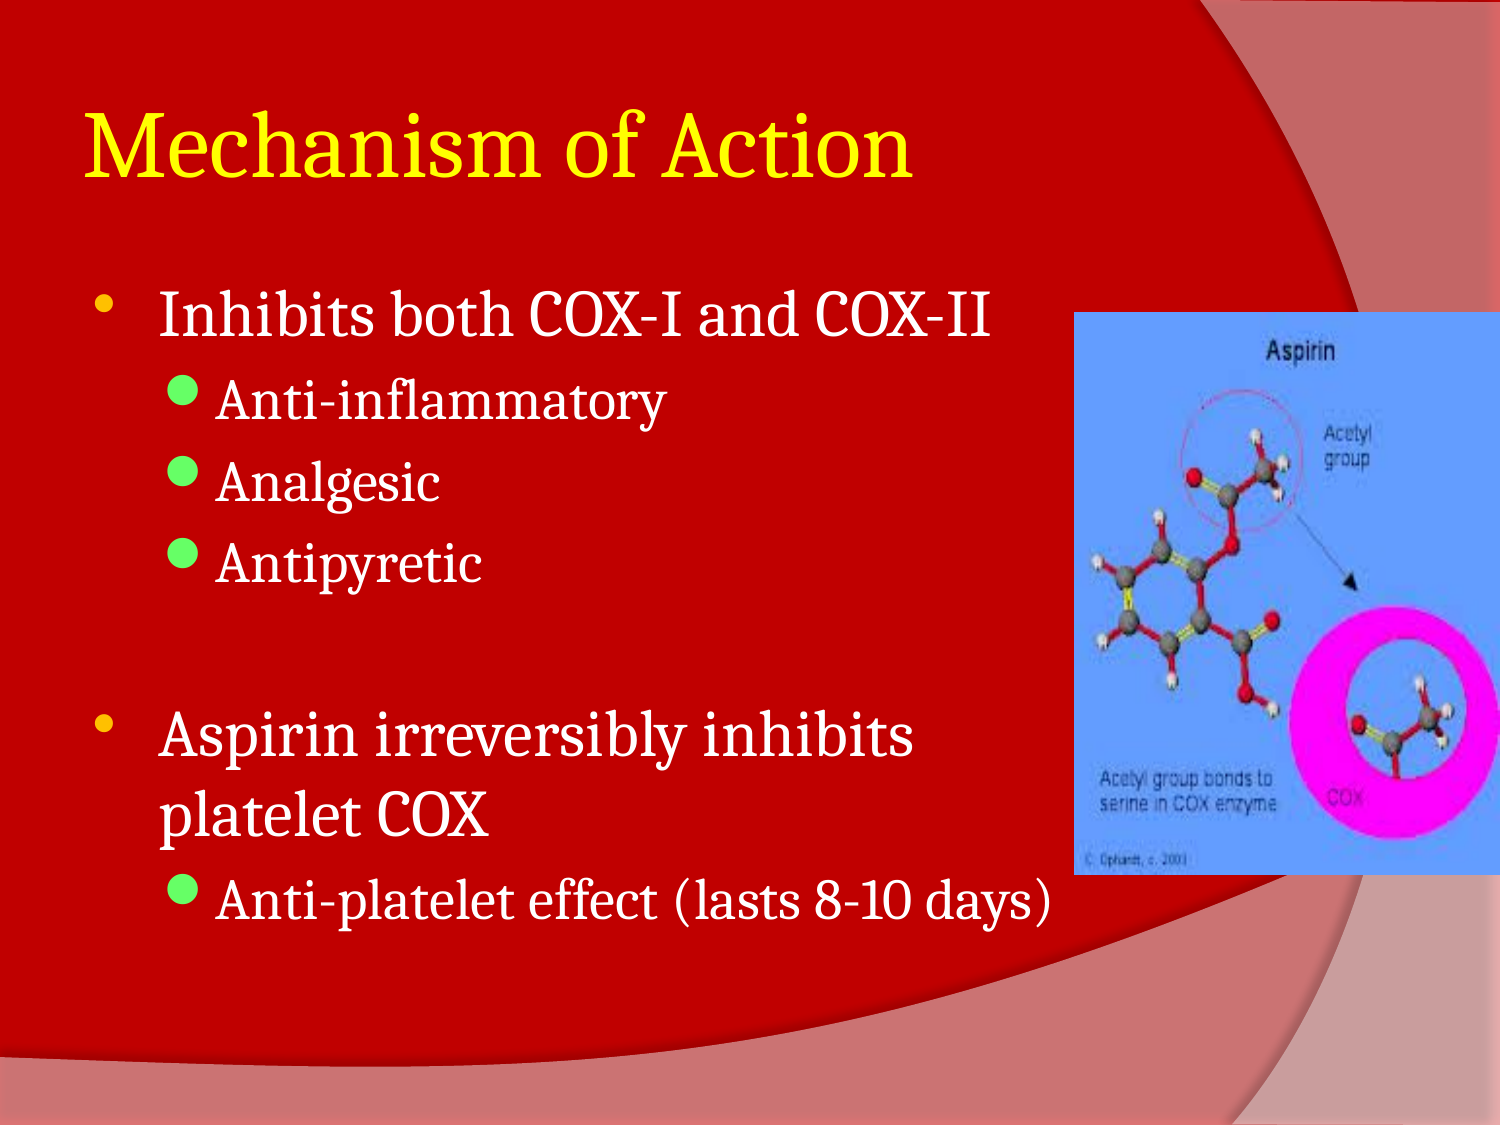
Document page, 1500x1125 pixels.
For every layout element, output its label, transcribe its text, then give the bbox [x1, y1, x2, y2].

title Mechanism of Action [75, 45, 1300, 233]
list Inhibits both COX-I and COX-II Anti-inflammatory Analgesic Antipyretic Aspirin irreversibly inhibits platelet COX Anti-platelet effect (lasts 8-10 days) [75, 262, 1075, 1005]
picture [1074, 312, 1500, 876]
